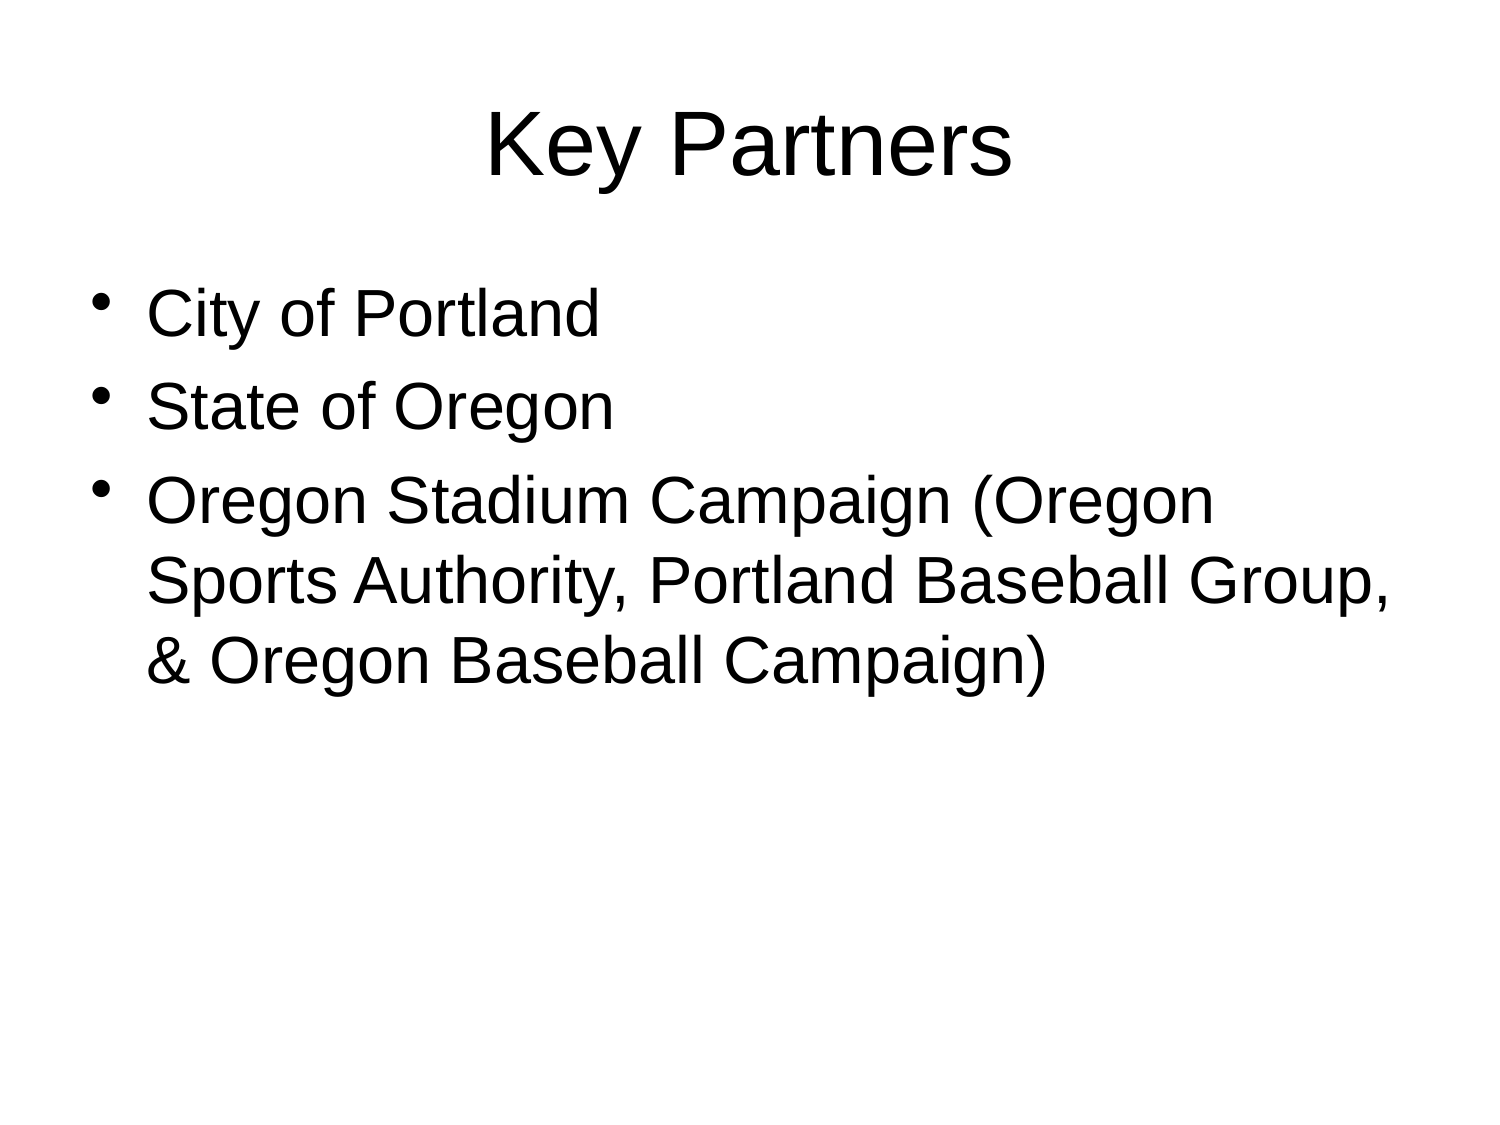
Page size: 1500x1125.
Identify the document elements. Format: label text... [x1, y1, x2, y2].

title Key Partners [75, 45, 1425, 233]
list City of Portland State of Oregon Oregon Stadium Campaign (Oregon Sports Authority, Portland Baseball Group, & Oregon Baseball Campaign) [75, 262, 1425, 1005]
